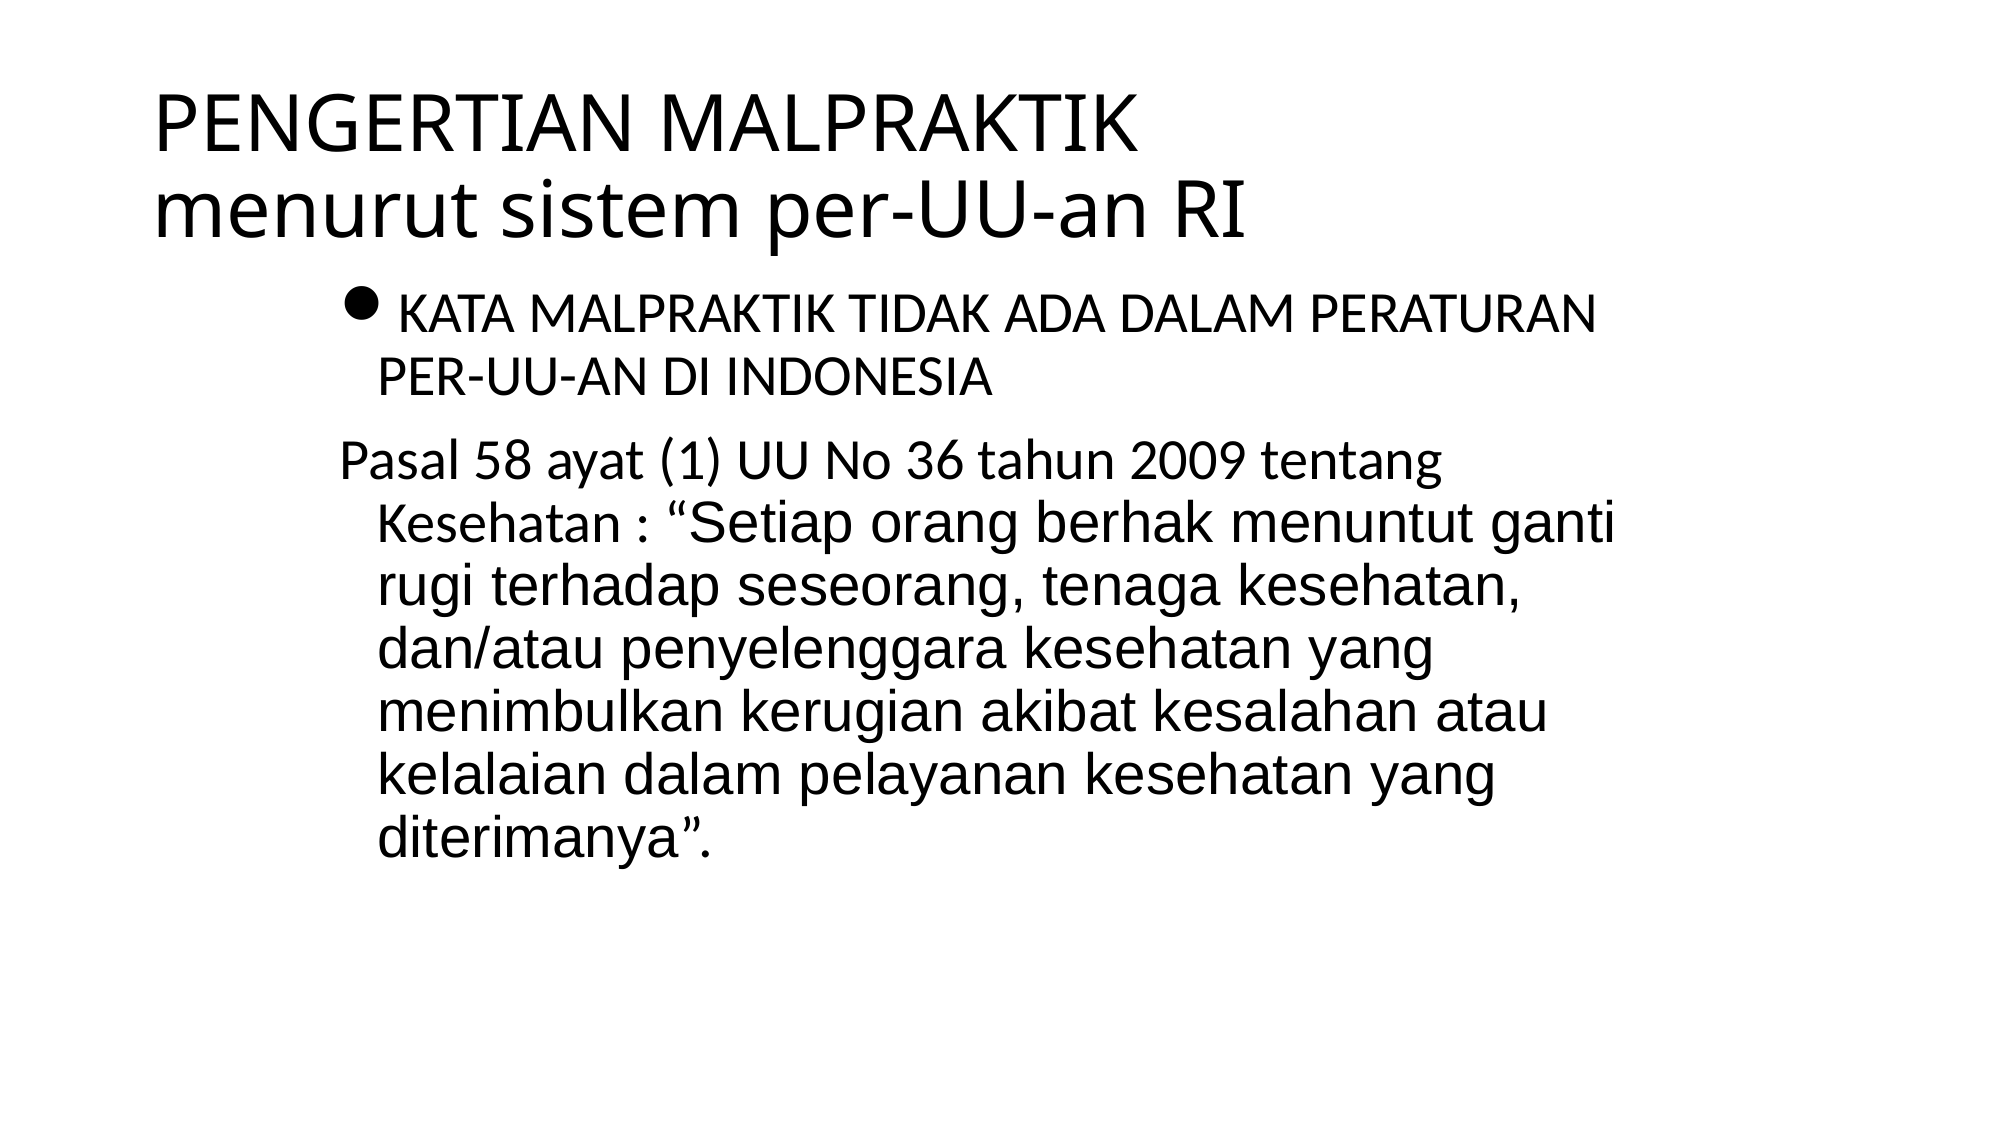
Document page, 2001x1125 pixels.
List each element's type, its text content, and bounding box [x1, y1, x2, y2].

title PENGERTIAN MALPRAKTIK menurut sistem per-UU-an RI [137, 59, 1863, 278]
list KATA MALPRAKTIK TIDAK ADA DALAM PERATURAN PER-UU-AN DI INDONESIA Pasal 58 ayat (1) UU No 36 tahun 2009 tentang Kesehatan : “Setiap orang berhak menuntut ganti rugi terhadap seseorang, tenaga kesehatan, dan/atau penyelenggara kesehatan yang menimbulkan kerugian akibat kesalahan atau kelalaian dalam pelayanan kesehatan yang diterimanya”. [324, 275, 1675, 1081]
